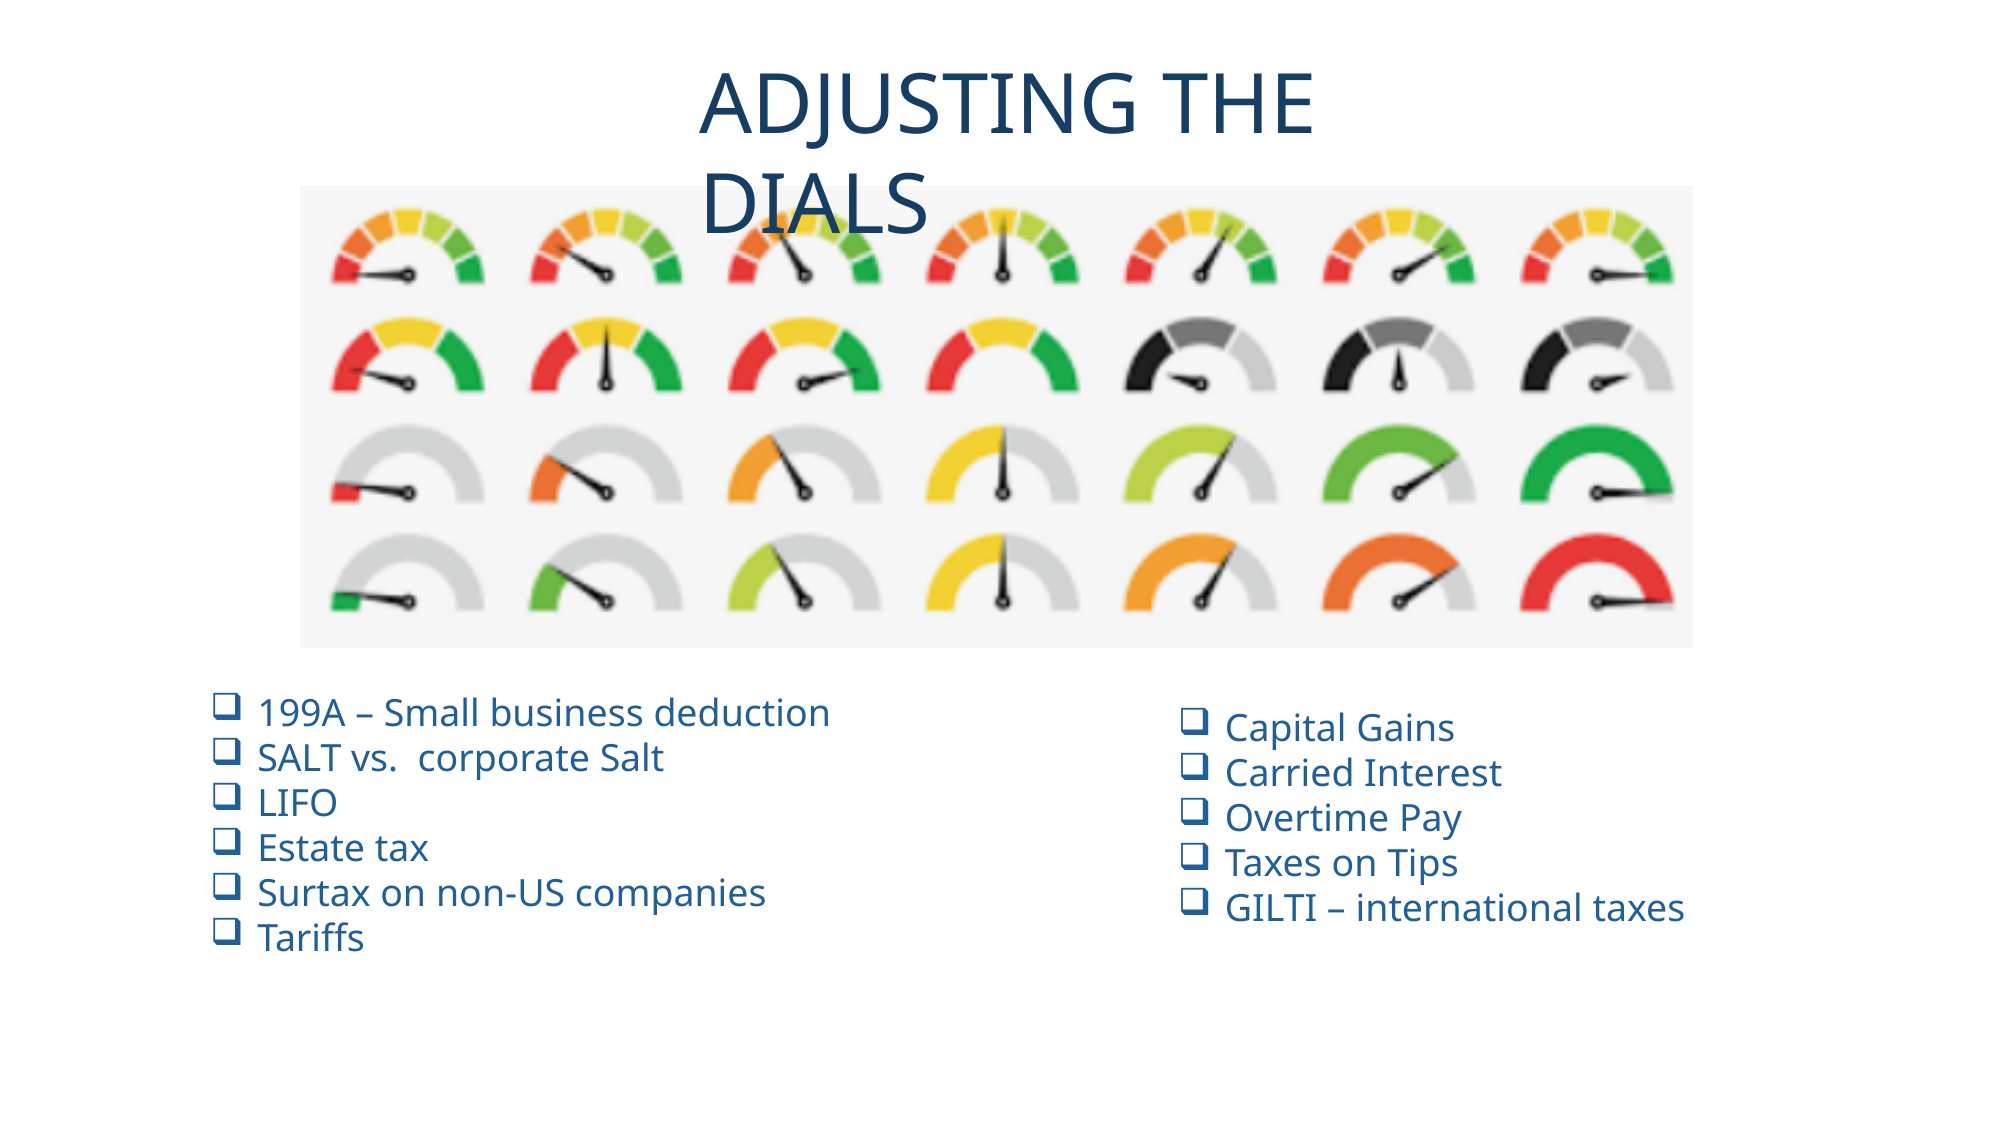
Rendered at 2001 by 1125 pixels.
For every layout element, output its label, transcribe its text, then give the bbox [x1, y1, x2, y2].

text_box Capital Gains Carried Interest Overtime Pay Taxes on Tips GILTI – international taxes [1163, 696, 2000, 937]
text_box ADJUSTING THE DIALS [684, 43, 1367, 185]
text_box 199A – Small business deduction SALT vs. corporate Salt LIFO Estate tax Surtax on non-US companies Tariffs [195, 681, 962, 1125]
picture [300, 185, 1694, 648]
